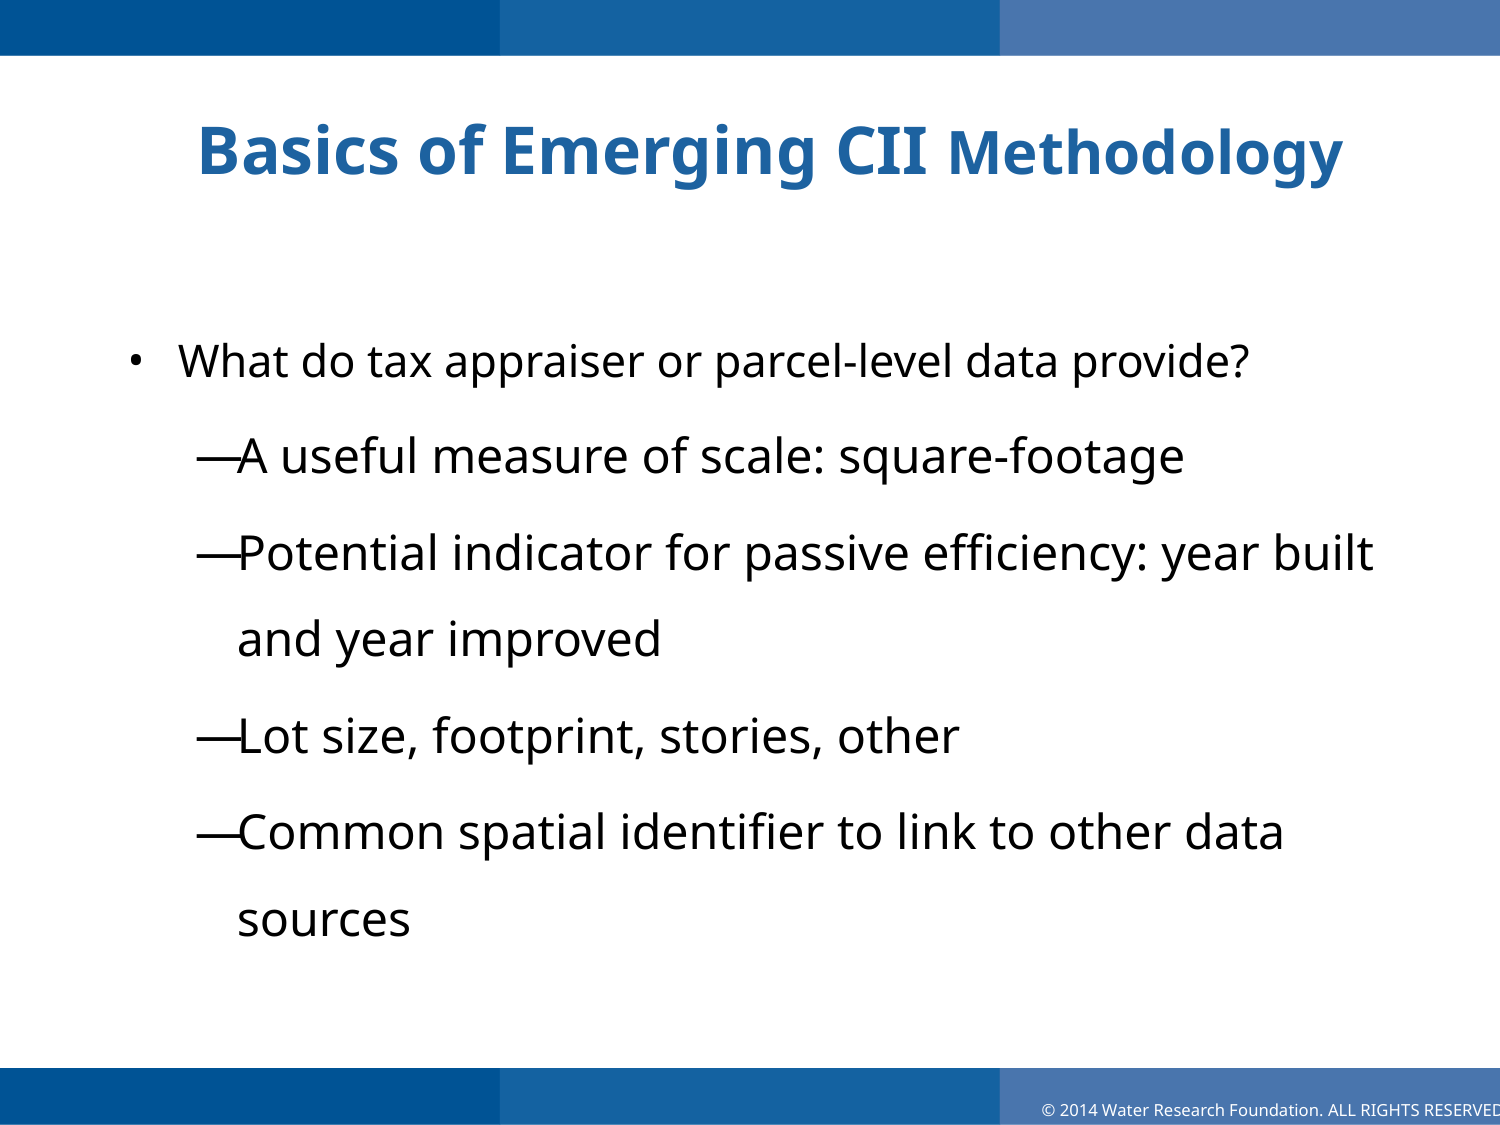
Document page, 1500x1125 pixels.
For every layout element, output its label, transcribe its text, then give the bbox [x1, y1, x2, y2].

picture [0, 0, 1500, 56]
list What do tax appraiser or parcel-level data provide? A useful measure of scale: square-footage Potential indicator for passive efficiency: year built and year improved Lot size, footprint, stories, other Common spatial identifier to link to other data sources [112, 324, 1429, 964]
title Basics of Emerging CII Methodology [75, 99, 1467, 196]
picture [1494, 1105, 1500, 1115]
picture [0, 1068, 1500, 1125]
